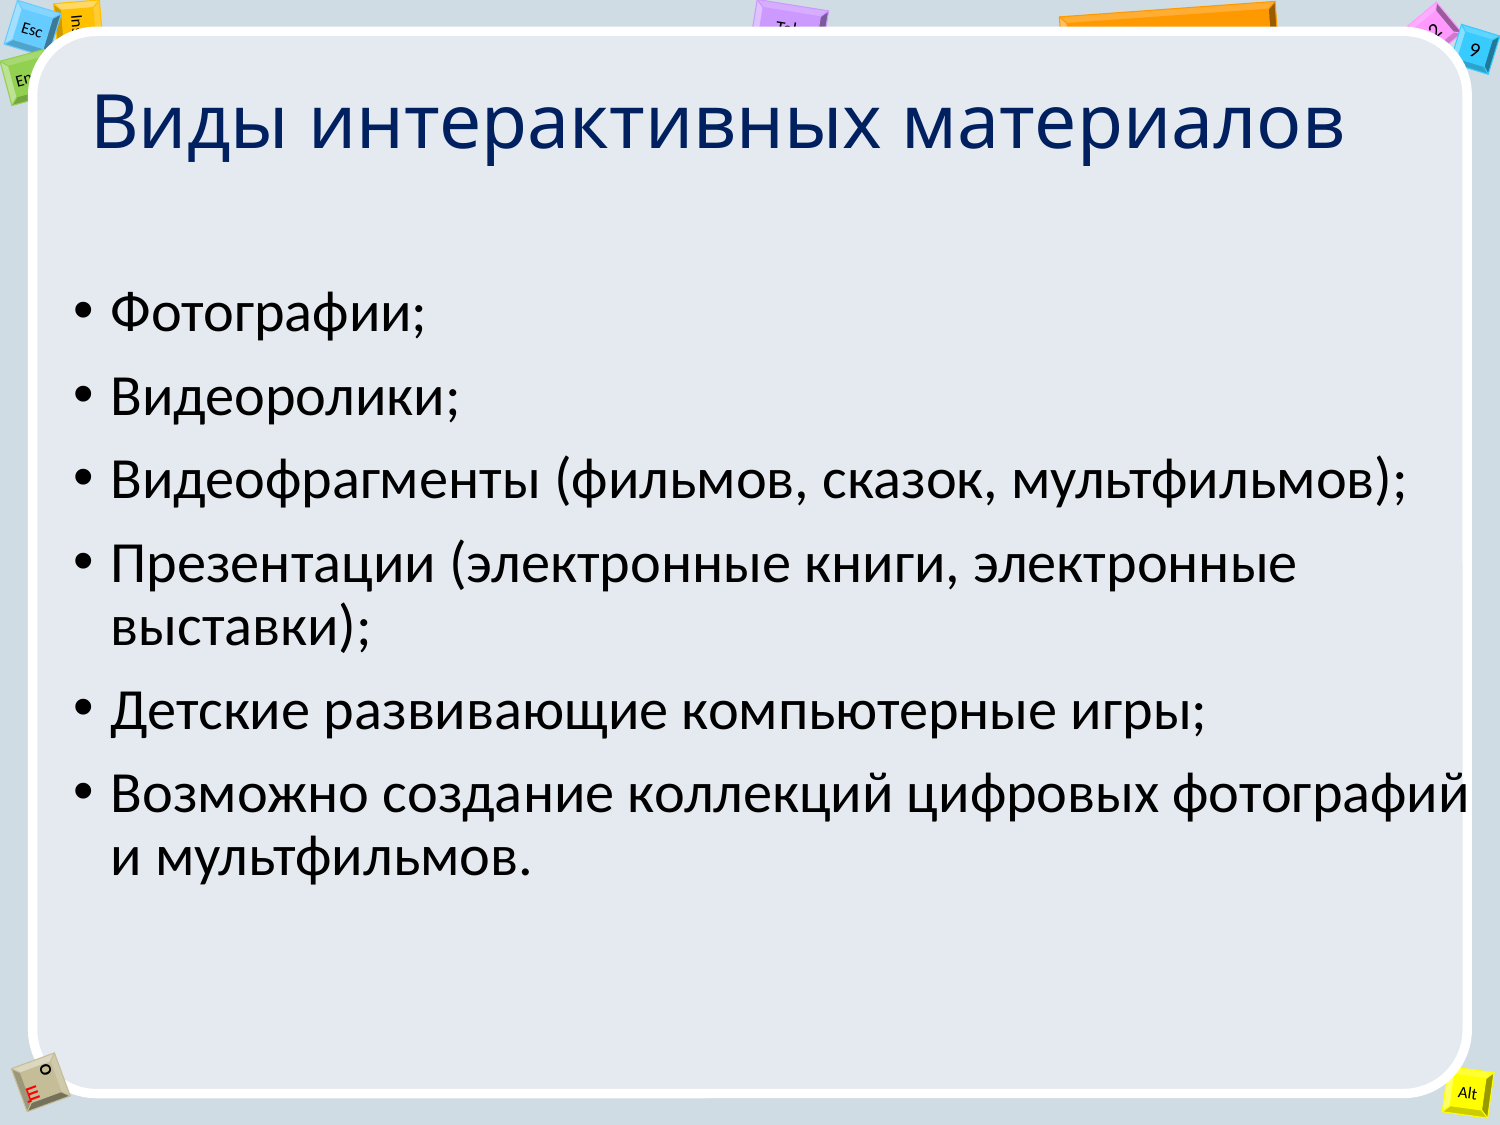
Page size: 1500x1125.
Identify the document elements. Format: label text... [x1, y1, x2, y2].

title Виды интерактивных материалов [75, 60, 1419, 273]
list Фотографии; Видеоролики; Видеофрагменты (фильмов, сказок, мультфильмов); Презентации (электронные книги, электронные выставки); Детские развивающие компьютерные игры; Возможно создание коллекций цифровых фотографий и мультфильмов. [58, 273, 1500, 1009]
